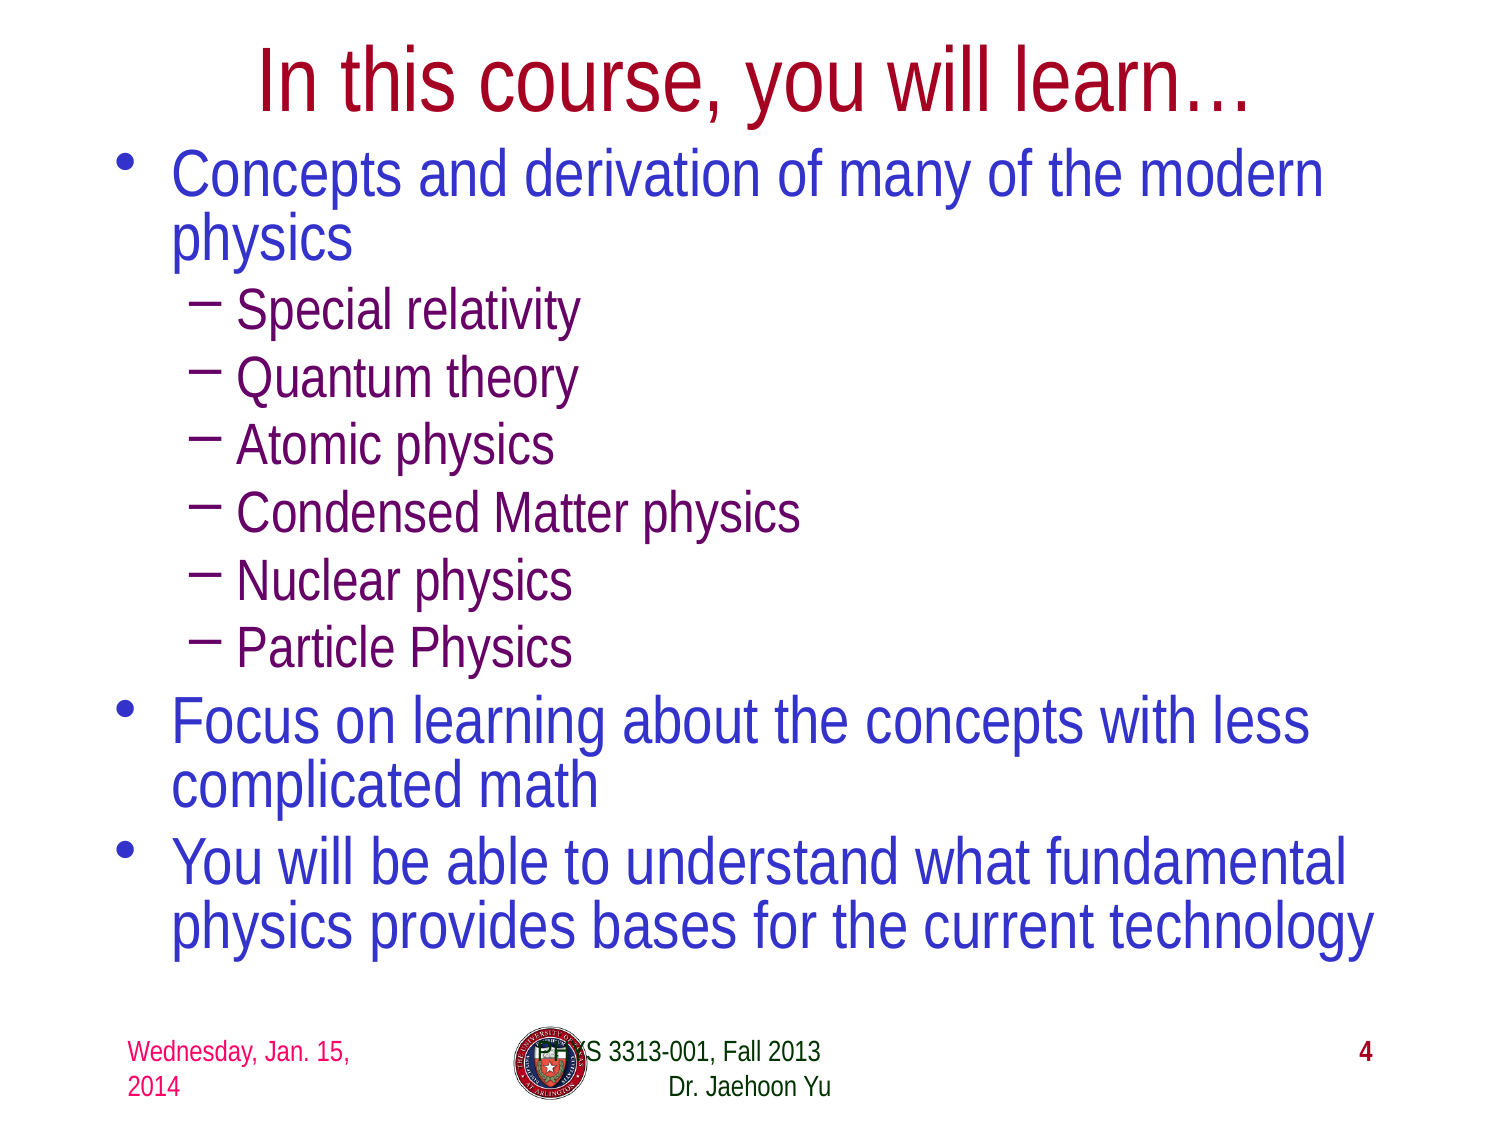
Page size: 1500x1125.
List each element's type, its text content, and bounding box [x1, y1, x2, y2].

slide_number 4 [1074, 1024, 1388, 1101]
list Concepts and derivation of many of the modern physics Special relativity Quantum theory Atomic physics Condensed Matter physics Nuclear physics Particle Physics Focus on learning about the concepts with less complicated math You will be able to understand what fundamental physics provides bases for the current technology [99, 137, 1451, 1001]
footer PHYS 3313-001, Fall 2013 Dr. Jaehoon Yu [512, 1024, 988, 1101]
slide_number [112, 1024, 426, 1101]
title In this course, you will learn… [87, 24, 1426, 126]
